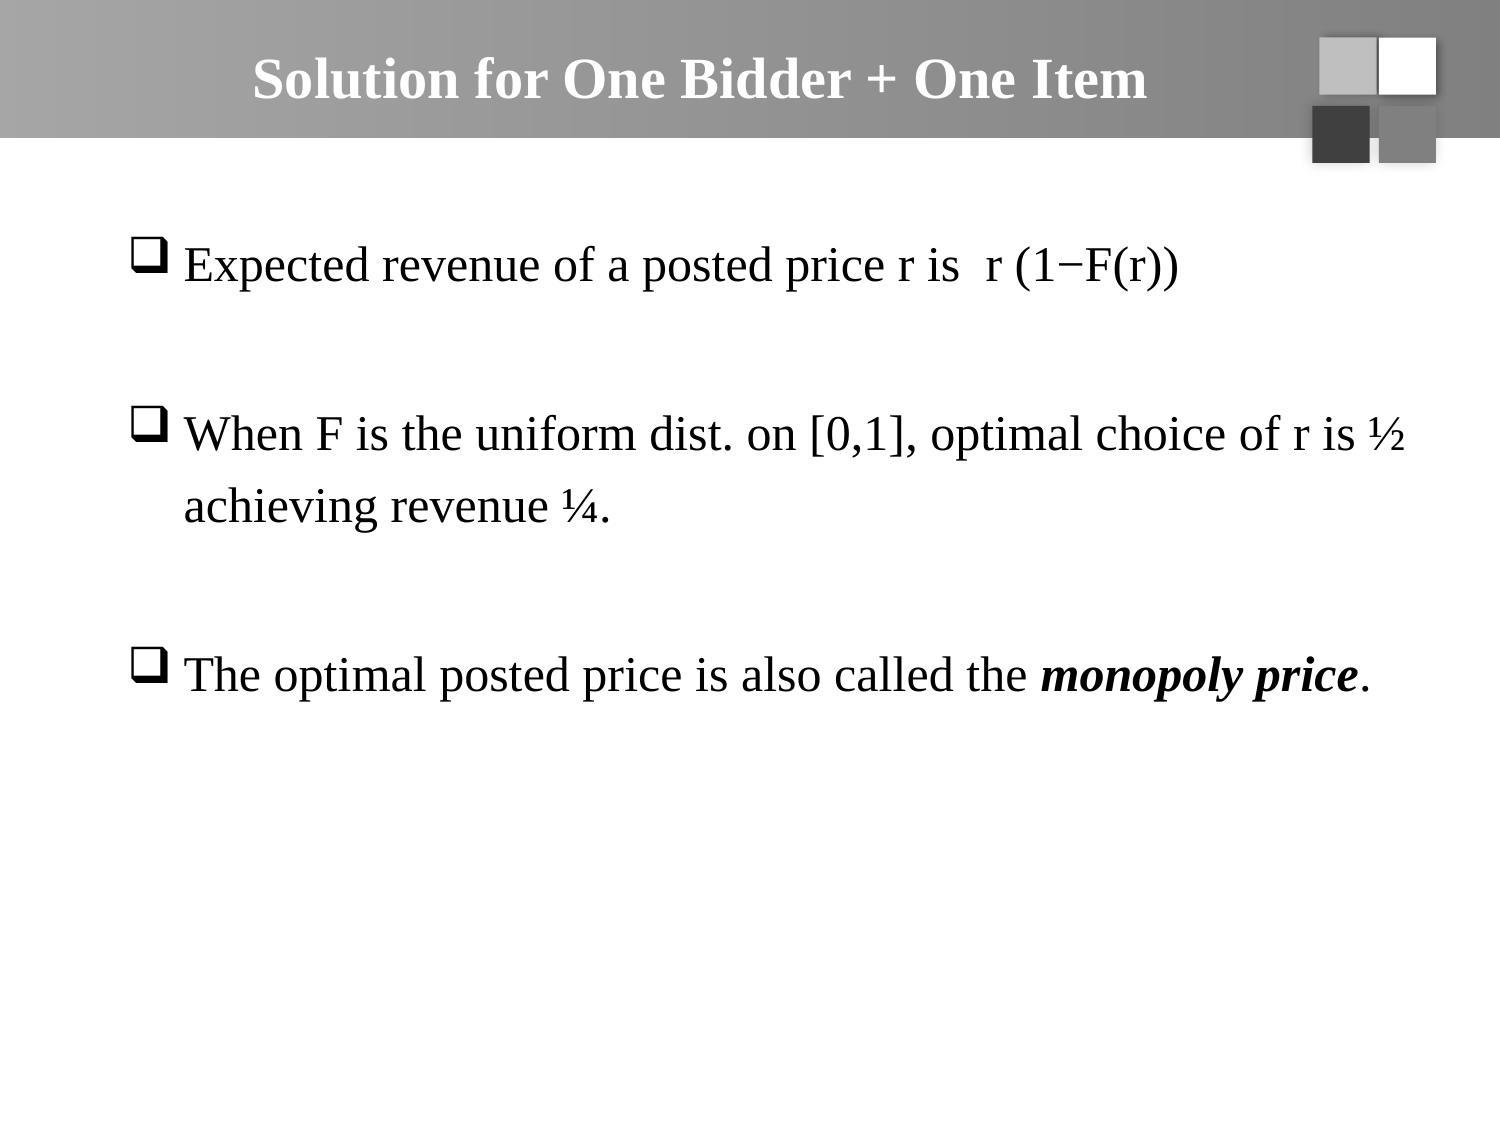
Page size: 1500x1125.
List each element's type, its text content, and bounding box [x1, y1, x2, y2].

text_box Expected revenue of a posted price r is r (1−F(r)) When F is the uniform dist. on [0,1], optimal choice of r is ½ achieving revenue ¼. The optimal posted price is also called the monopoly price. [112, 212, 1450, 794]
title Solution for One Bidder + One Item [237, 12, 1500, 138]
